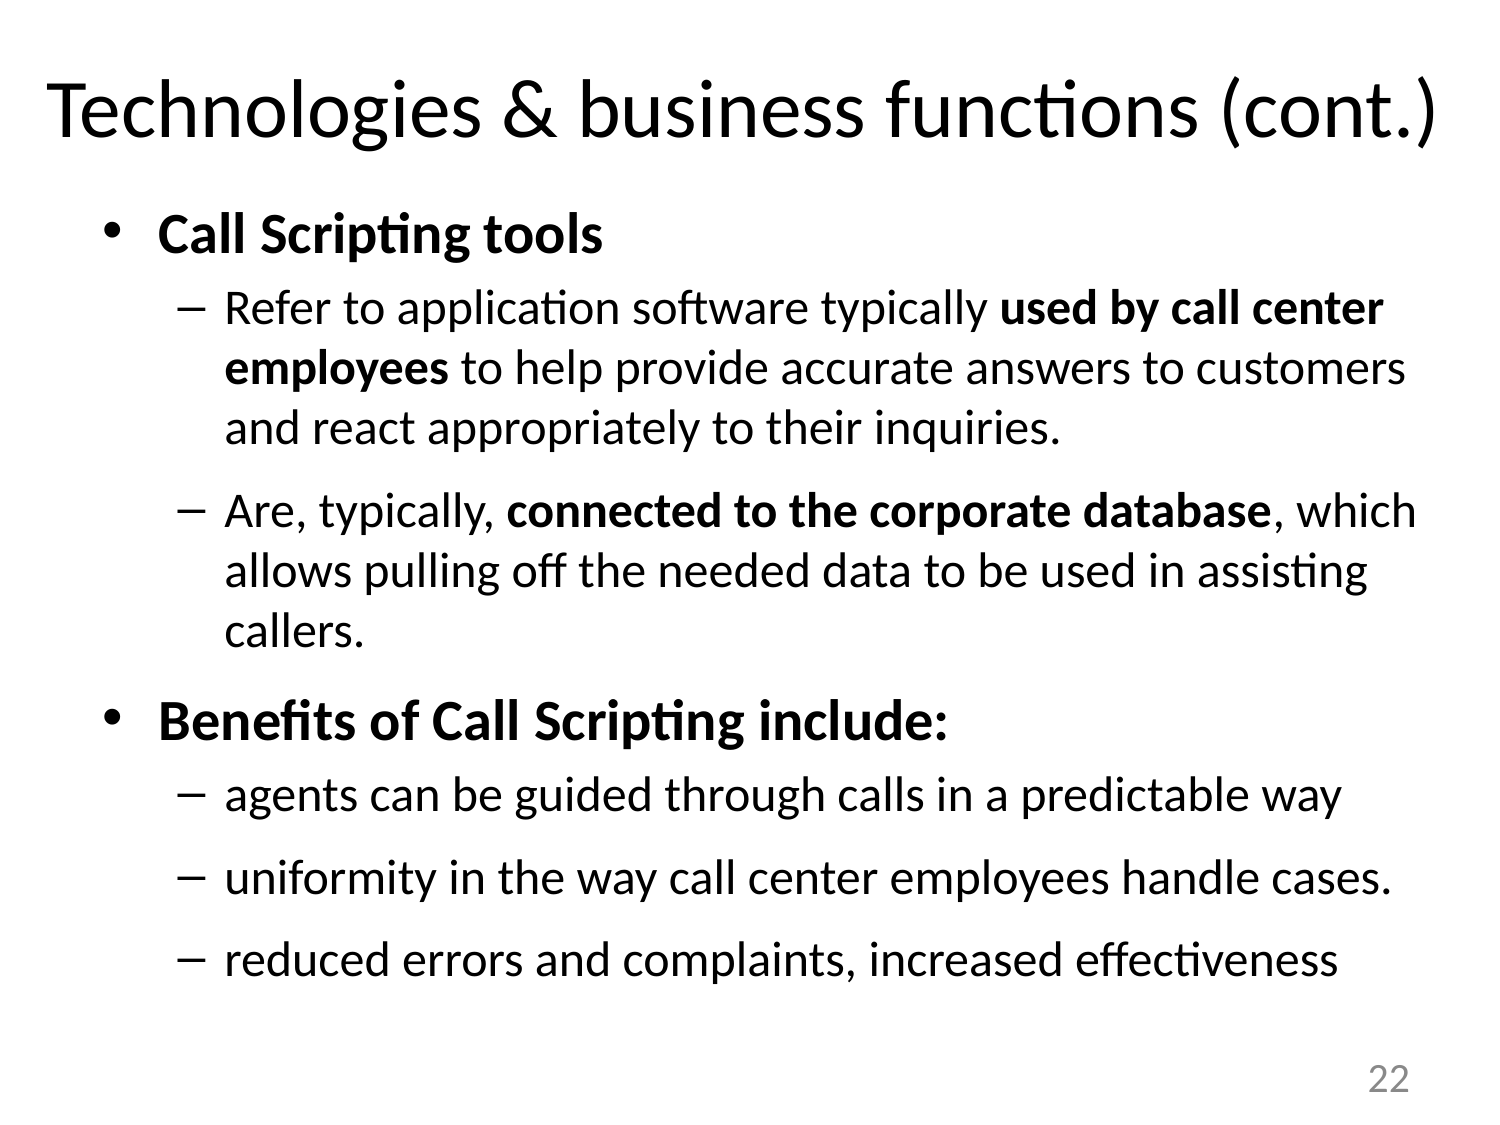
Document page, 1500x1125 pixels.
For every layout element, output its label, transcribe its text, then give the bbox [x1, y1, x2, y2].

title Technologies & business functions (cont.) [12, 45, 1475, 163]
text_box 22 [1237, 1050, 1425, 1103]
list Call Scripting tools Refer to application software typically used by call center employees to help provide accurate answers to customers and react appropriately to their inquiries. Are, typically, connected to the corporate database, which allows pulling off the needed data to be used in assisting callers. Benefits of Call Scripting include: agents can be guided through calls in a predictable way uniformity in the way call center employees handle cases. reduced errors and complaints, increased effectiveness [87, 187, 1438, 1063]
